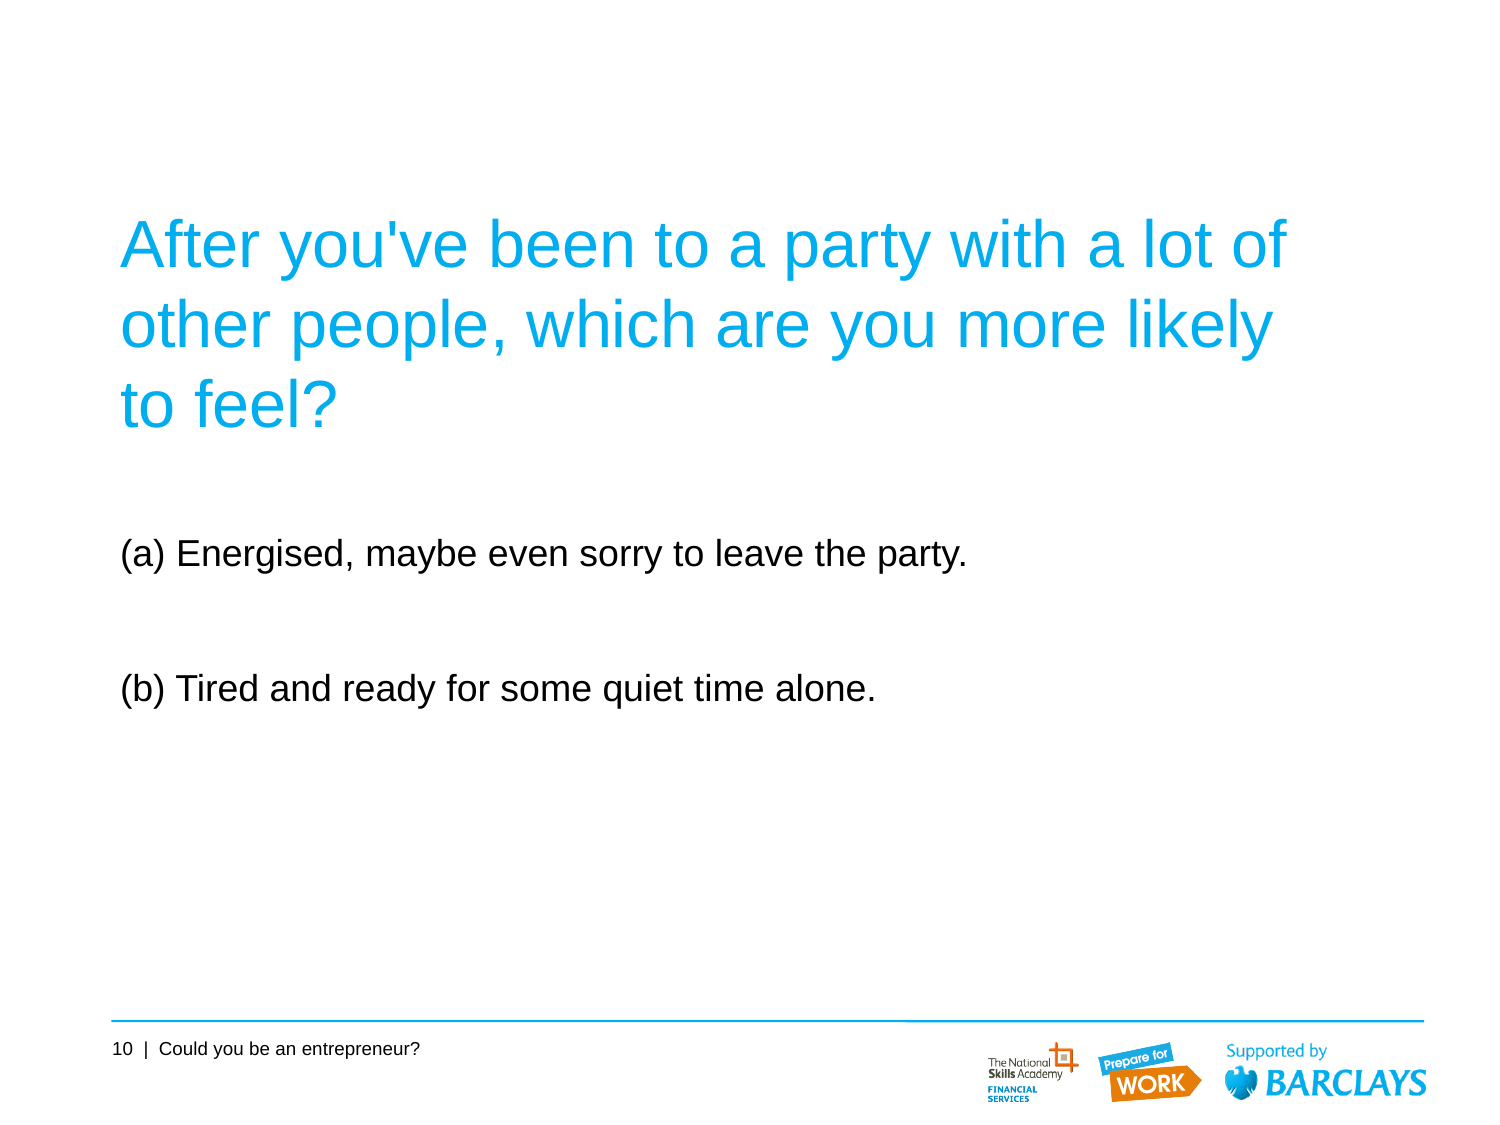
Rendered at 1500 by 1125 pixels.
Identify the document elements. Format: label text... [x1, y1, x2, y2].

footer 10 | Could you be an entrepreneur? [111, 406, 588, 1060]
text_box (a) Energised, maybe even sorry to leave the party. (b) Tired and ready for some quiet time alone. [120, 521, 1434, 1125]
title After you've been to a party with a lot of other people, which are you more likely to feel? [119, 199, 1443, 443]
